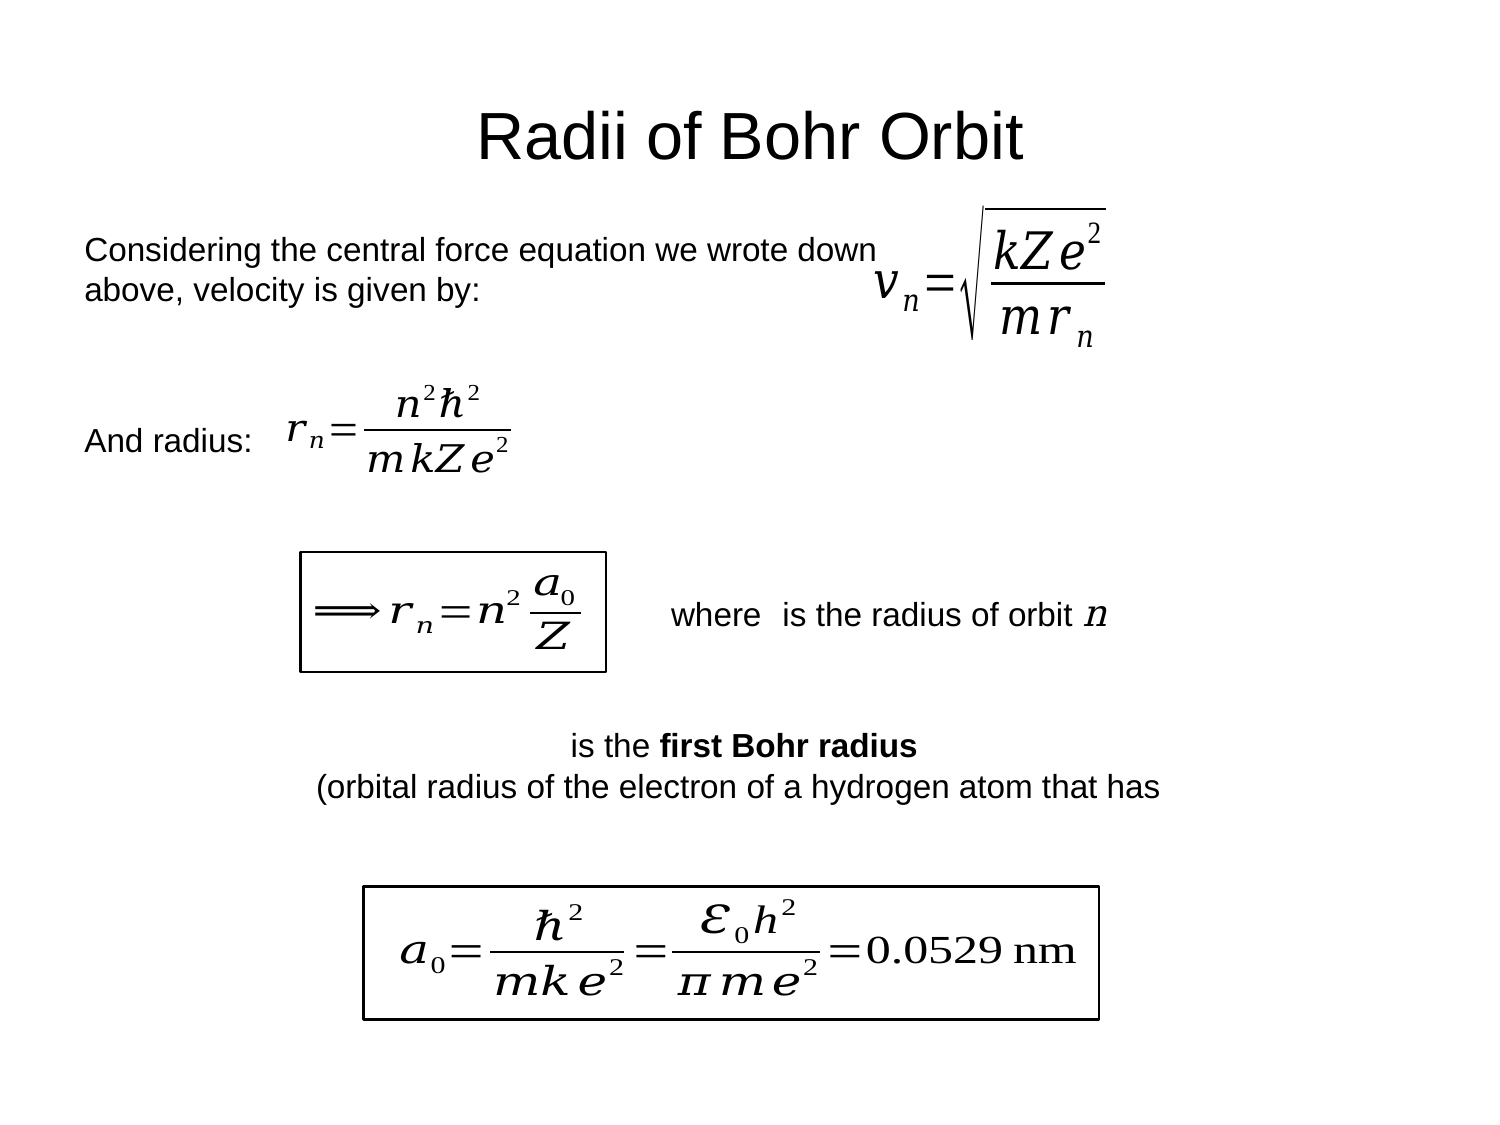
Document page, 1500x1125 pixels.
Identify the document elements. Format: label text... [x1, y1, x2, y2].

text_box Radii of Bohr Orbit [0, 85, 1500, 180]
text_box Considering the central force equation we wrote down above, velocity is given by: [69, 220, 894, 316]
text_box [363, 886, 1099, 1020]
text_box [300, 551, 607, 673]
text_box And radius: [69, 411, 1191, 467]
